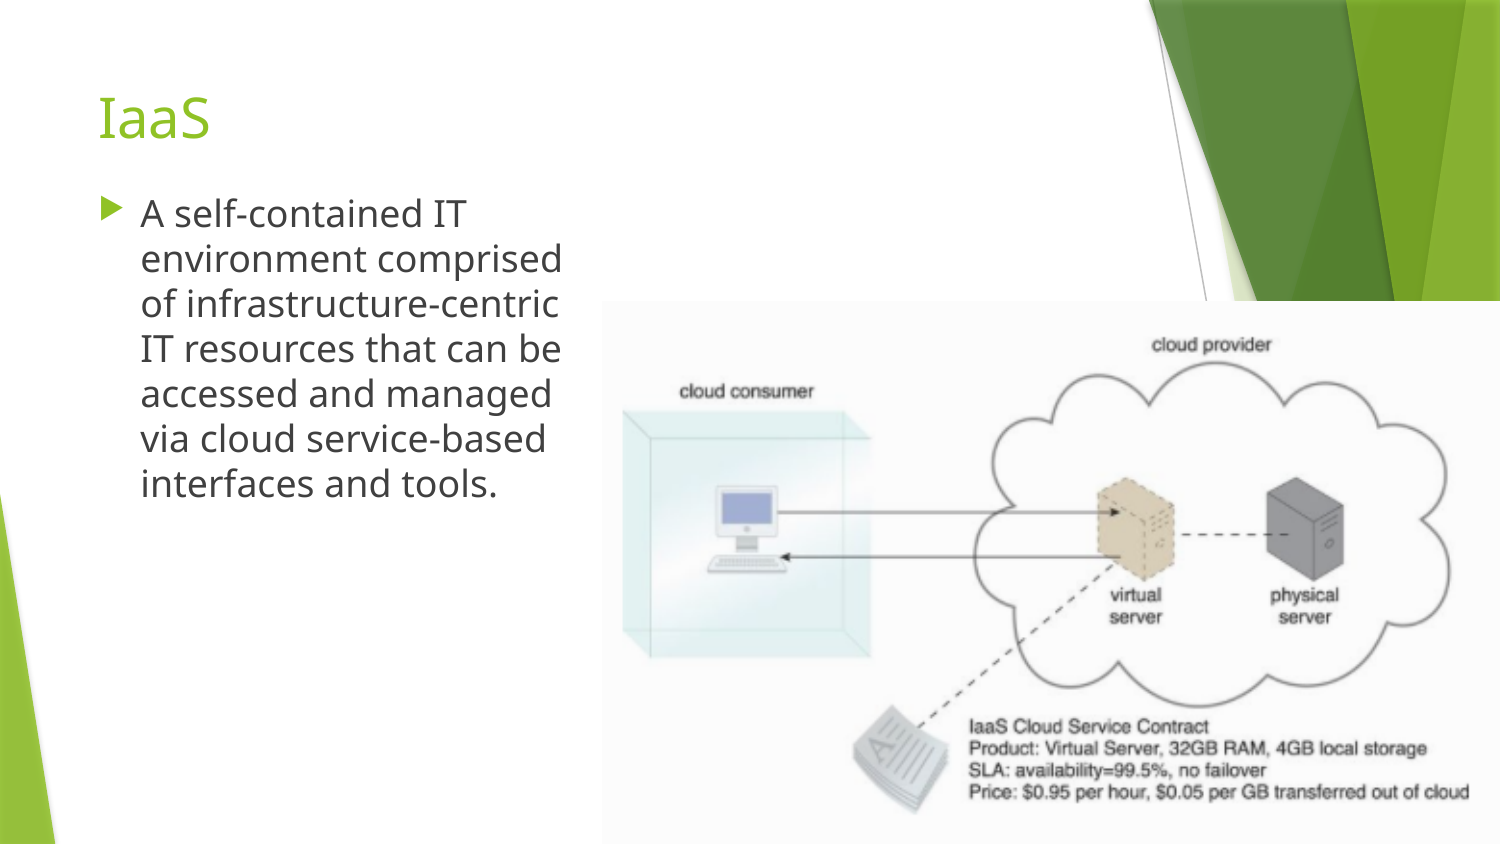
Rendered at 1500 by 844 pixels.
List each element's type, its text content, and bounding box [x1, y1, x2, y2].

picture [601, 301, 1500, 844]
title IaaS [83, 75, 1141, 238]
list A self-contained IT environment comprised of infrastructure-centric IT resources that can be accessed and managed via cloud service-based interfaces and tools. [83, 182, 603, 660]
